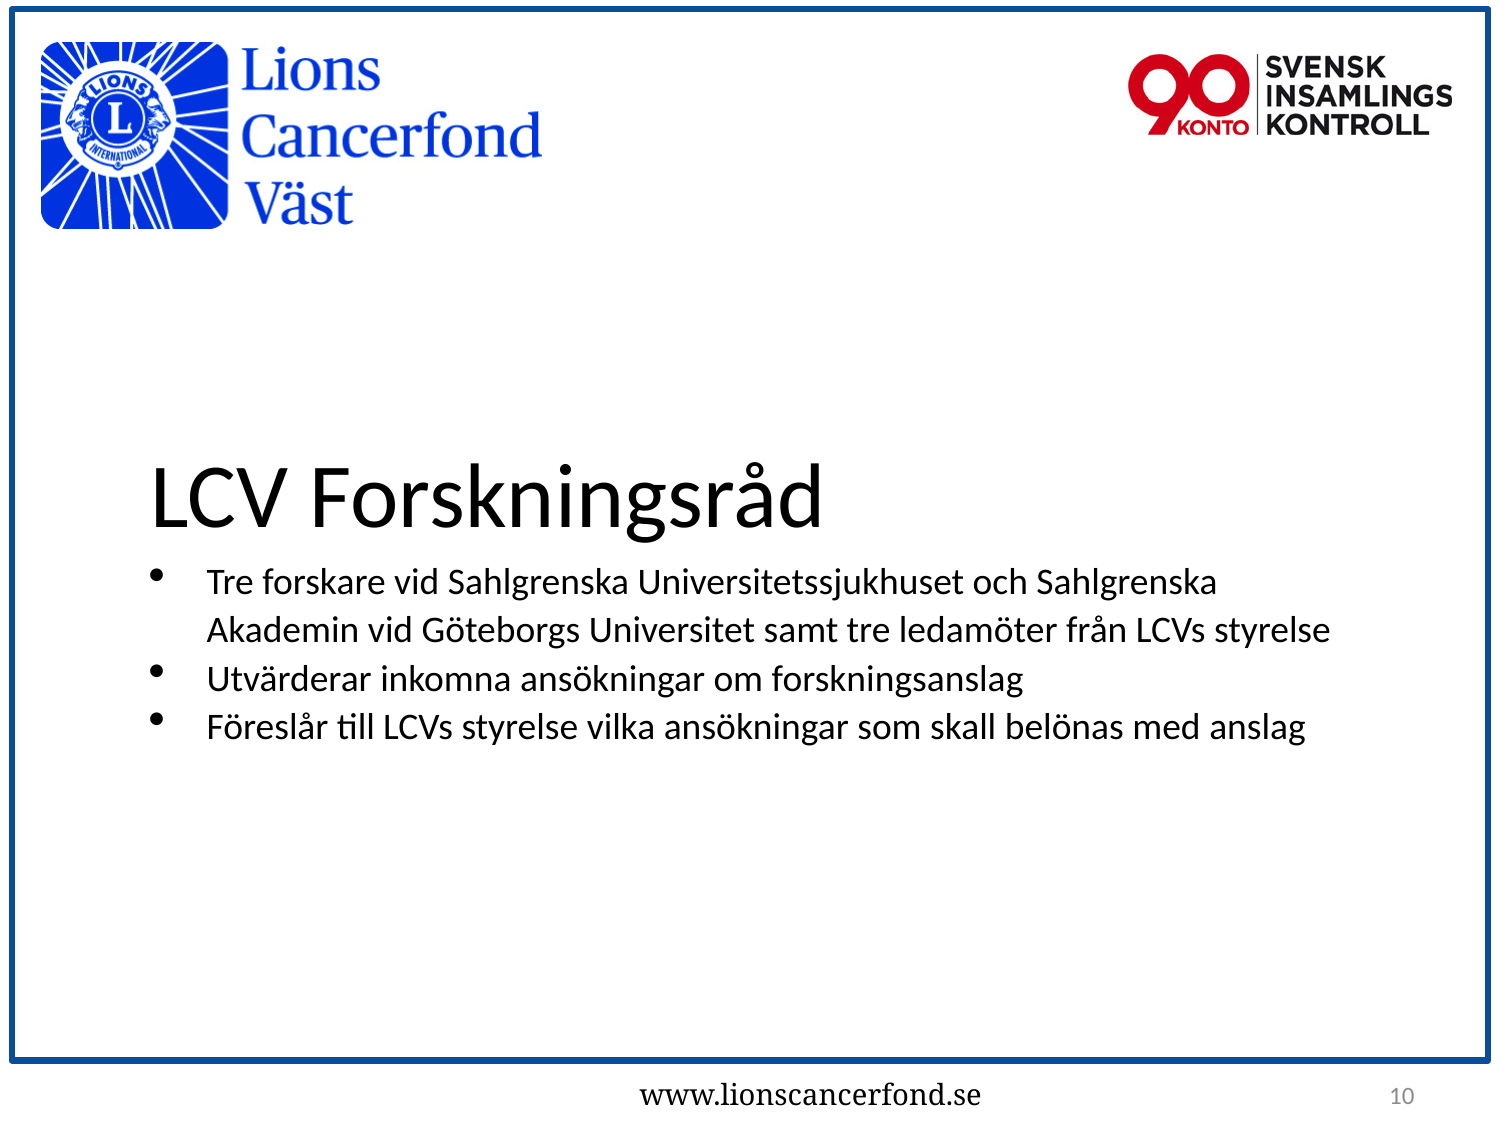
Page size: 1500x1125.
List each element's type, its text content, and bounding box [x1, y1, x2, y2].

slide_number 10 [1079, 1065, 1430, 1125]
text_box LCV Forskningsråd Tre forskare vid Sahlgrenska Universitetssjukhuset och Sahlgrenska Akademin vid Göteborgs Universitet samt tre ledamöter från LCVs styrelse Utvärderar inkomna ansökningar om forskningsanslag Föreslår till LCVs styrelse vilka ansökningar som skall belönas med anslag [135, 420, 1365, 754]
picture [1128, 54, 1452, 135]
picture [41, 42, 542, 229]
